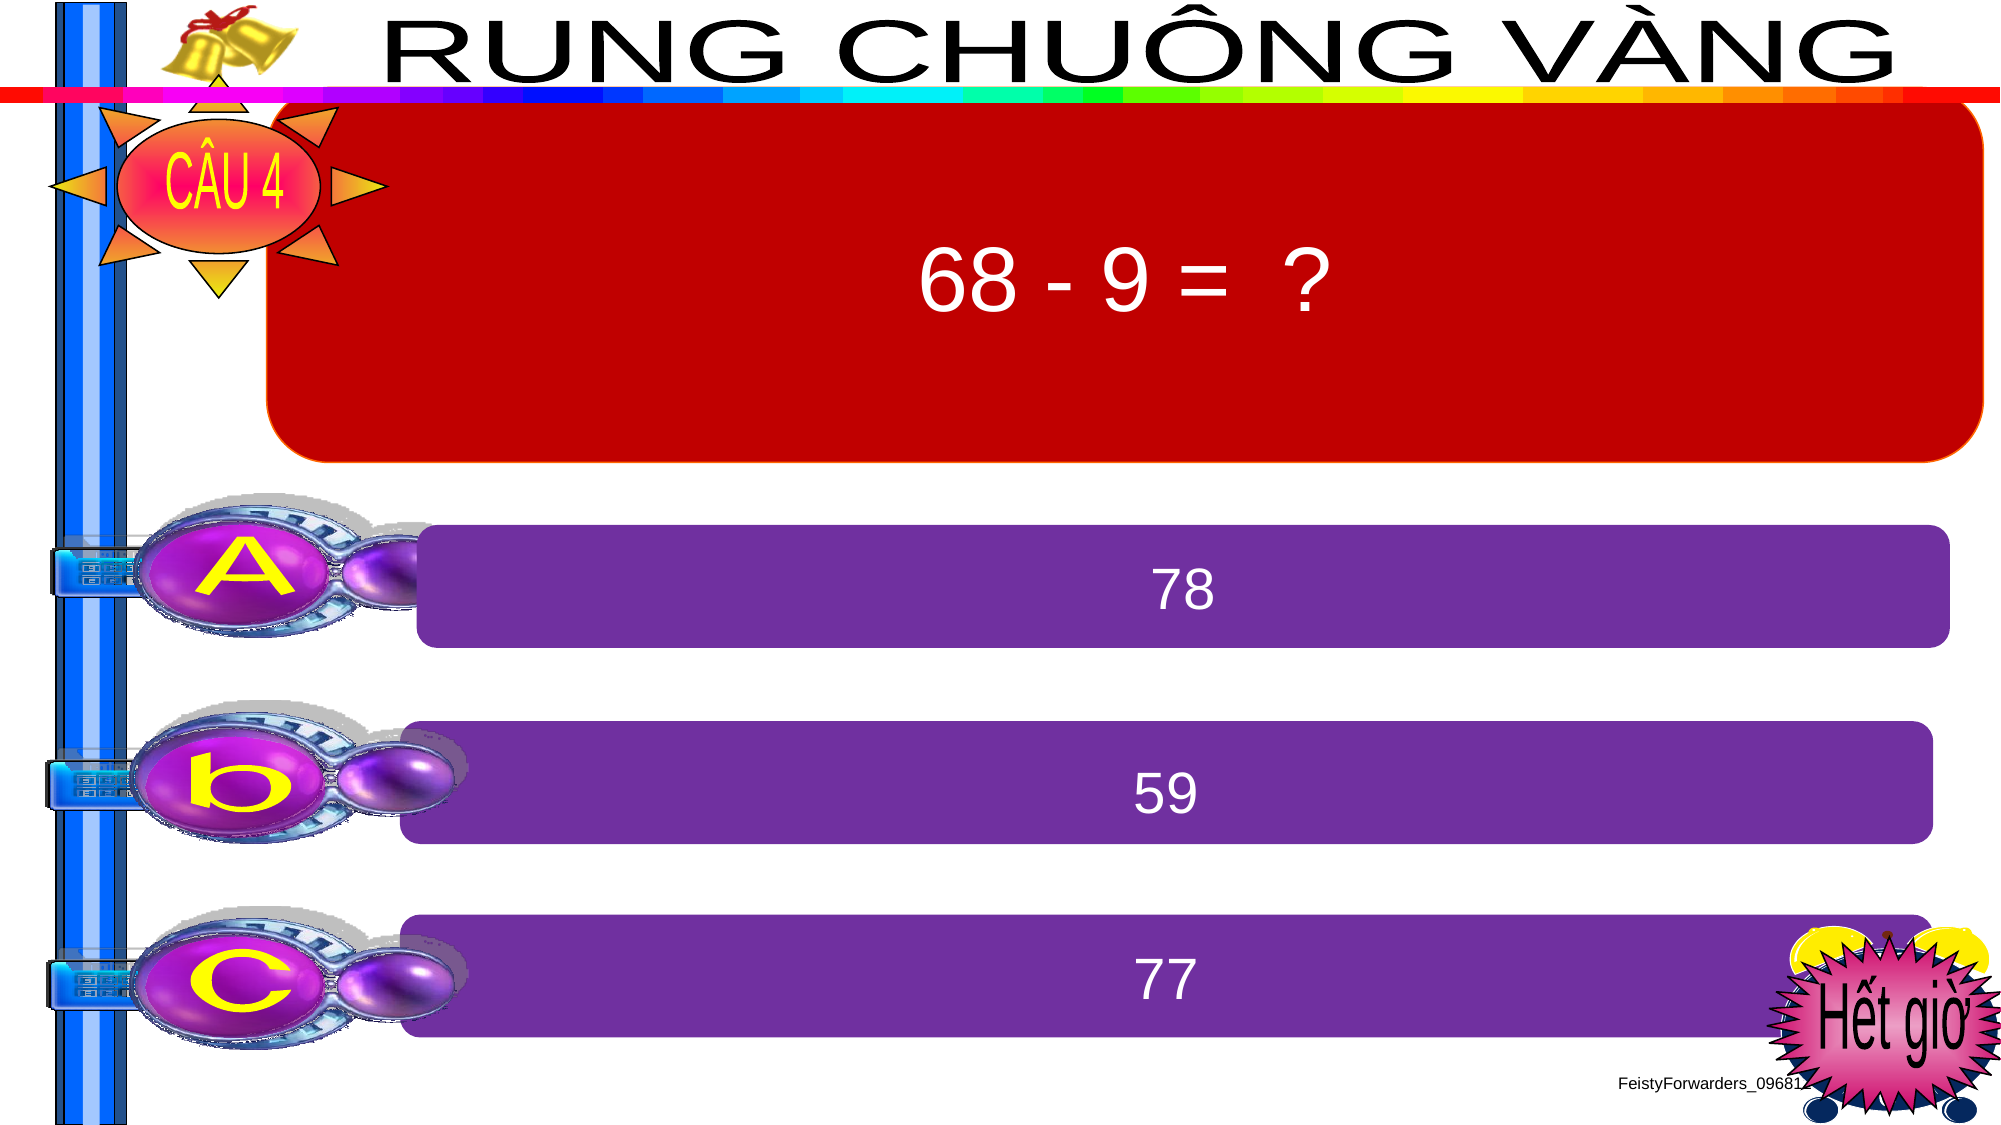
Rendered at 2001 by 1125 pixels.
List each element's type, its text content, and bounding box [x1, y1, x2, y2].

picture [45, 918, 457, 1050]
picture [44, 712, 457, 844]
text_box [189, 260, 248, 298]
picture [1779, 924, 2000, 936]
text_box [56, 103, 127, 542]
text_box [189, 103, 248, 113]
text_box [277, 107, 339, 148]
picture [844, 87, 2000, 103]
picture [1779, 1115, 2000, 1125]
text_box [127, 113, 160, 142]
text_box [127, 231, 160, 260]
text_box [331, 167, 388, 206]
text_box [56, 600, 127, 754]
picture [0, 0, 799, 103]
text_box 68 - 9 = ? [266, 103, 1984, 463]
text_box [56, 2, 127, 87]
text_box [277, 225, 339, 266]
text_box 77 [457, 914, 1930, 1038]
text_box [56, 1013, 127, 1125]
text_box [56, 813, 127, 954]
text_box 59 [420, 721, 1934, 845]
picture [49, 505, 462, 638]
text_box 78 [419, 524, 1950, 648]
text_box [127, 119, 321, 254]
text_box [1766, 936, 2000, 1115]
